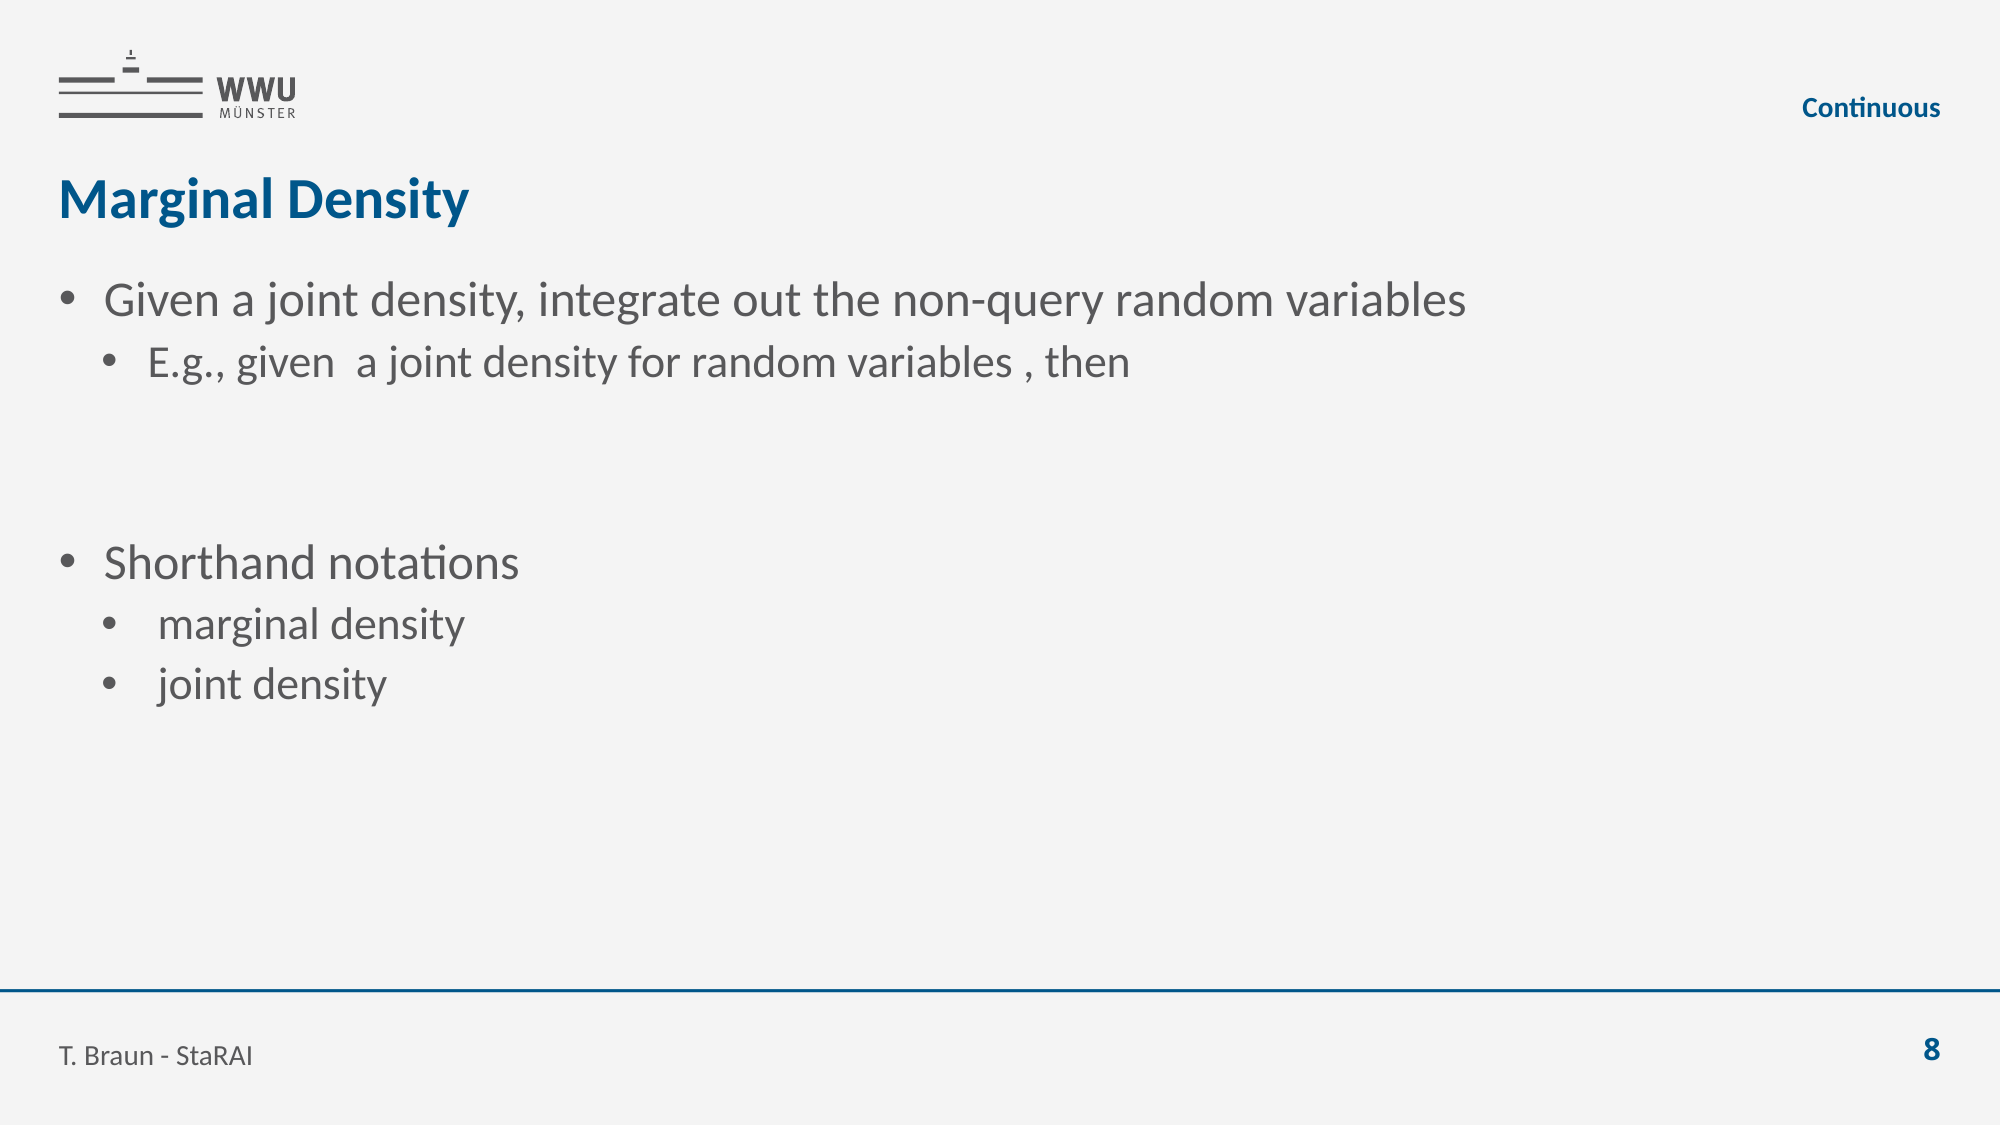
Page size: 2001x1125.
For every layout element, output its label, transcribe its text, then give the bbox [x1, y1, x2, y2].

slide_number Continuous [589, 63, 1941, 123]
title Marginal Density [58, 148, 1941, 243]
footer T. Braun - StaRAI [58, 1012, 1440, 1072]
slide_number 8 [1822, 1012, 1941, 1072]
